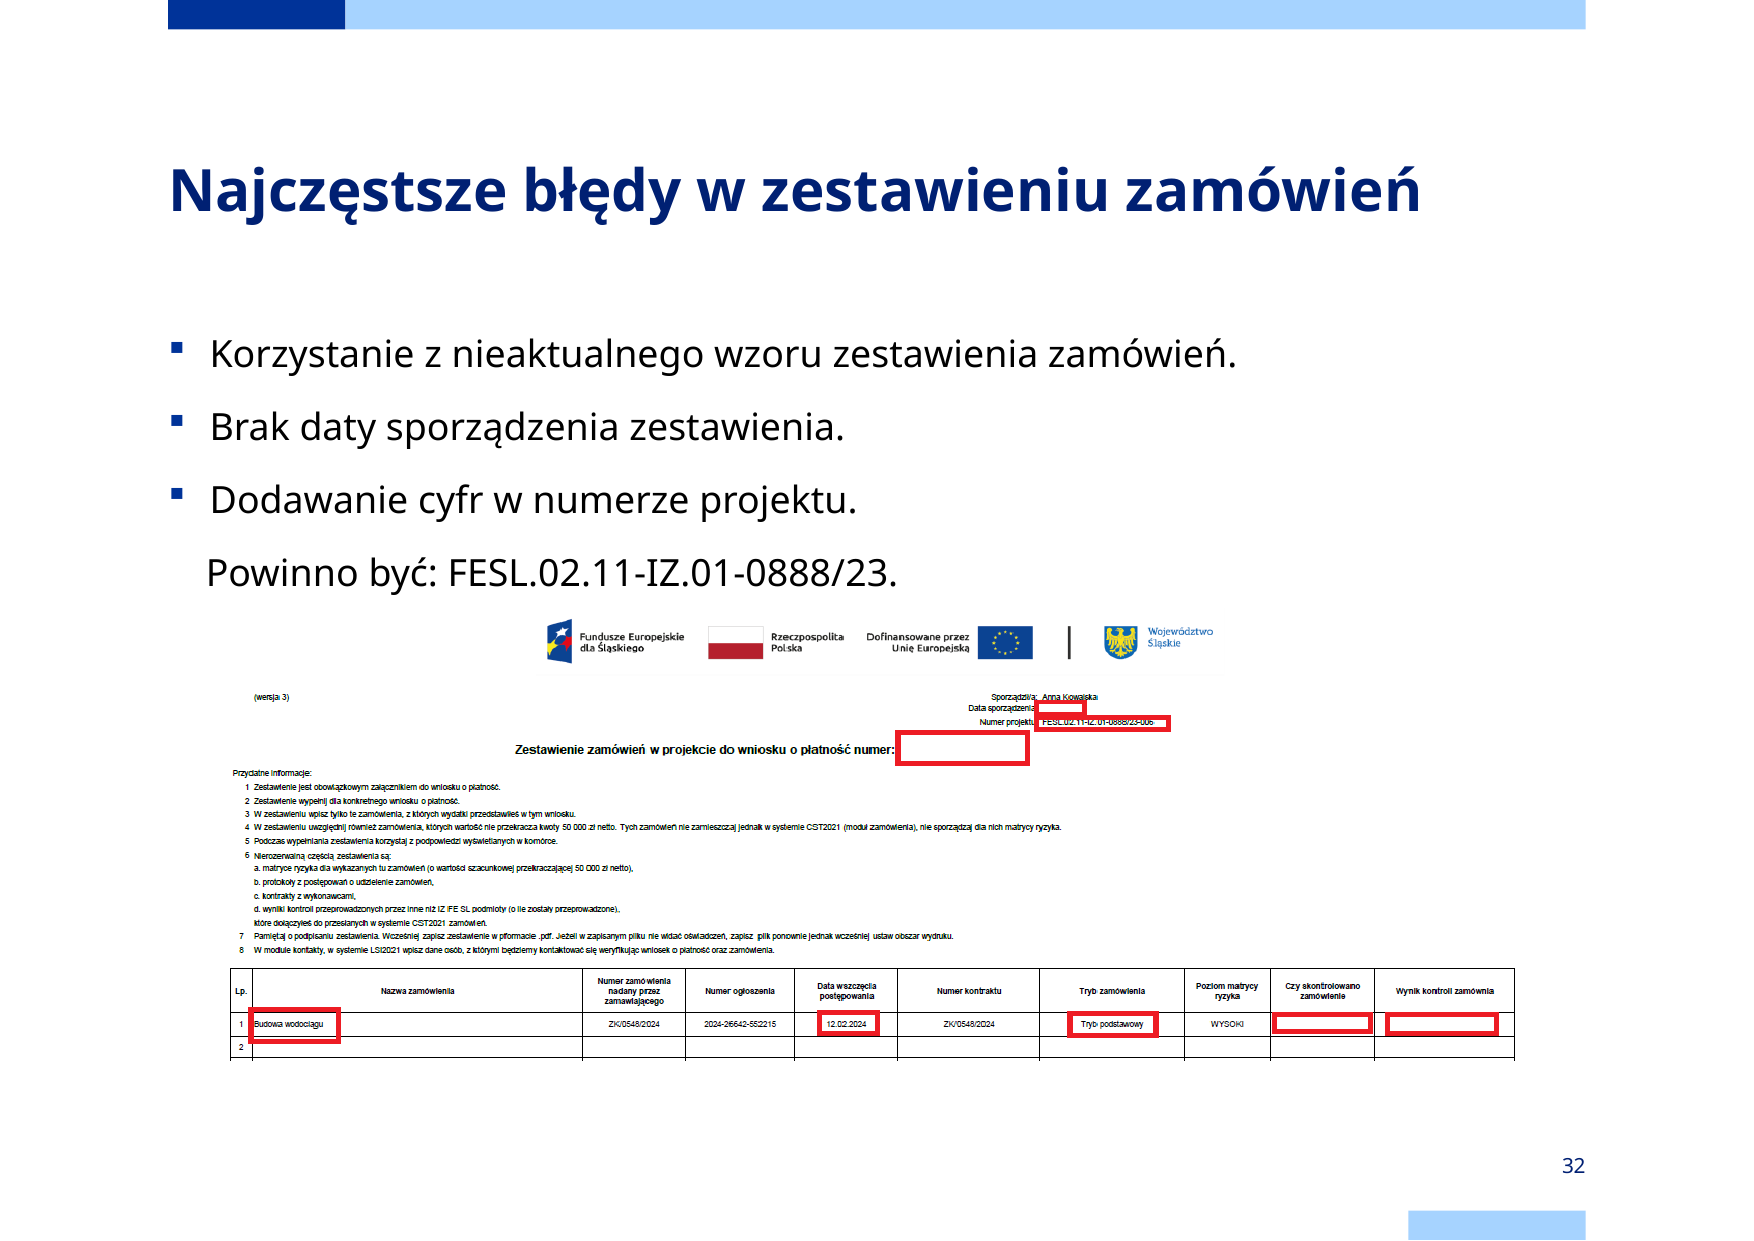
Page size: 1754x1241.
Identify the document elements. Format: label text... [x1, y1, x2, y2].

list Korzystanie z nieaktualnego wzoru zestawienia zamówień. Brak daty sporządzenia zestawienia. Dodawanie cyfr w numerze projektu. Powinno być: FESL.02.11-IZ.01-0888/23. [168, 324, 1586, 1093]
slide_number 32 [1408, 1151, 1586, 1182]
picture [223, 599, 1521, 1070]
title Najczęstsze błędy w zestawieniu zamówień [168, 147, 1586, 324]
